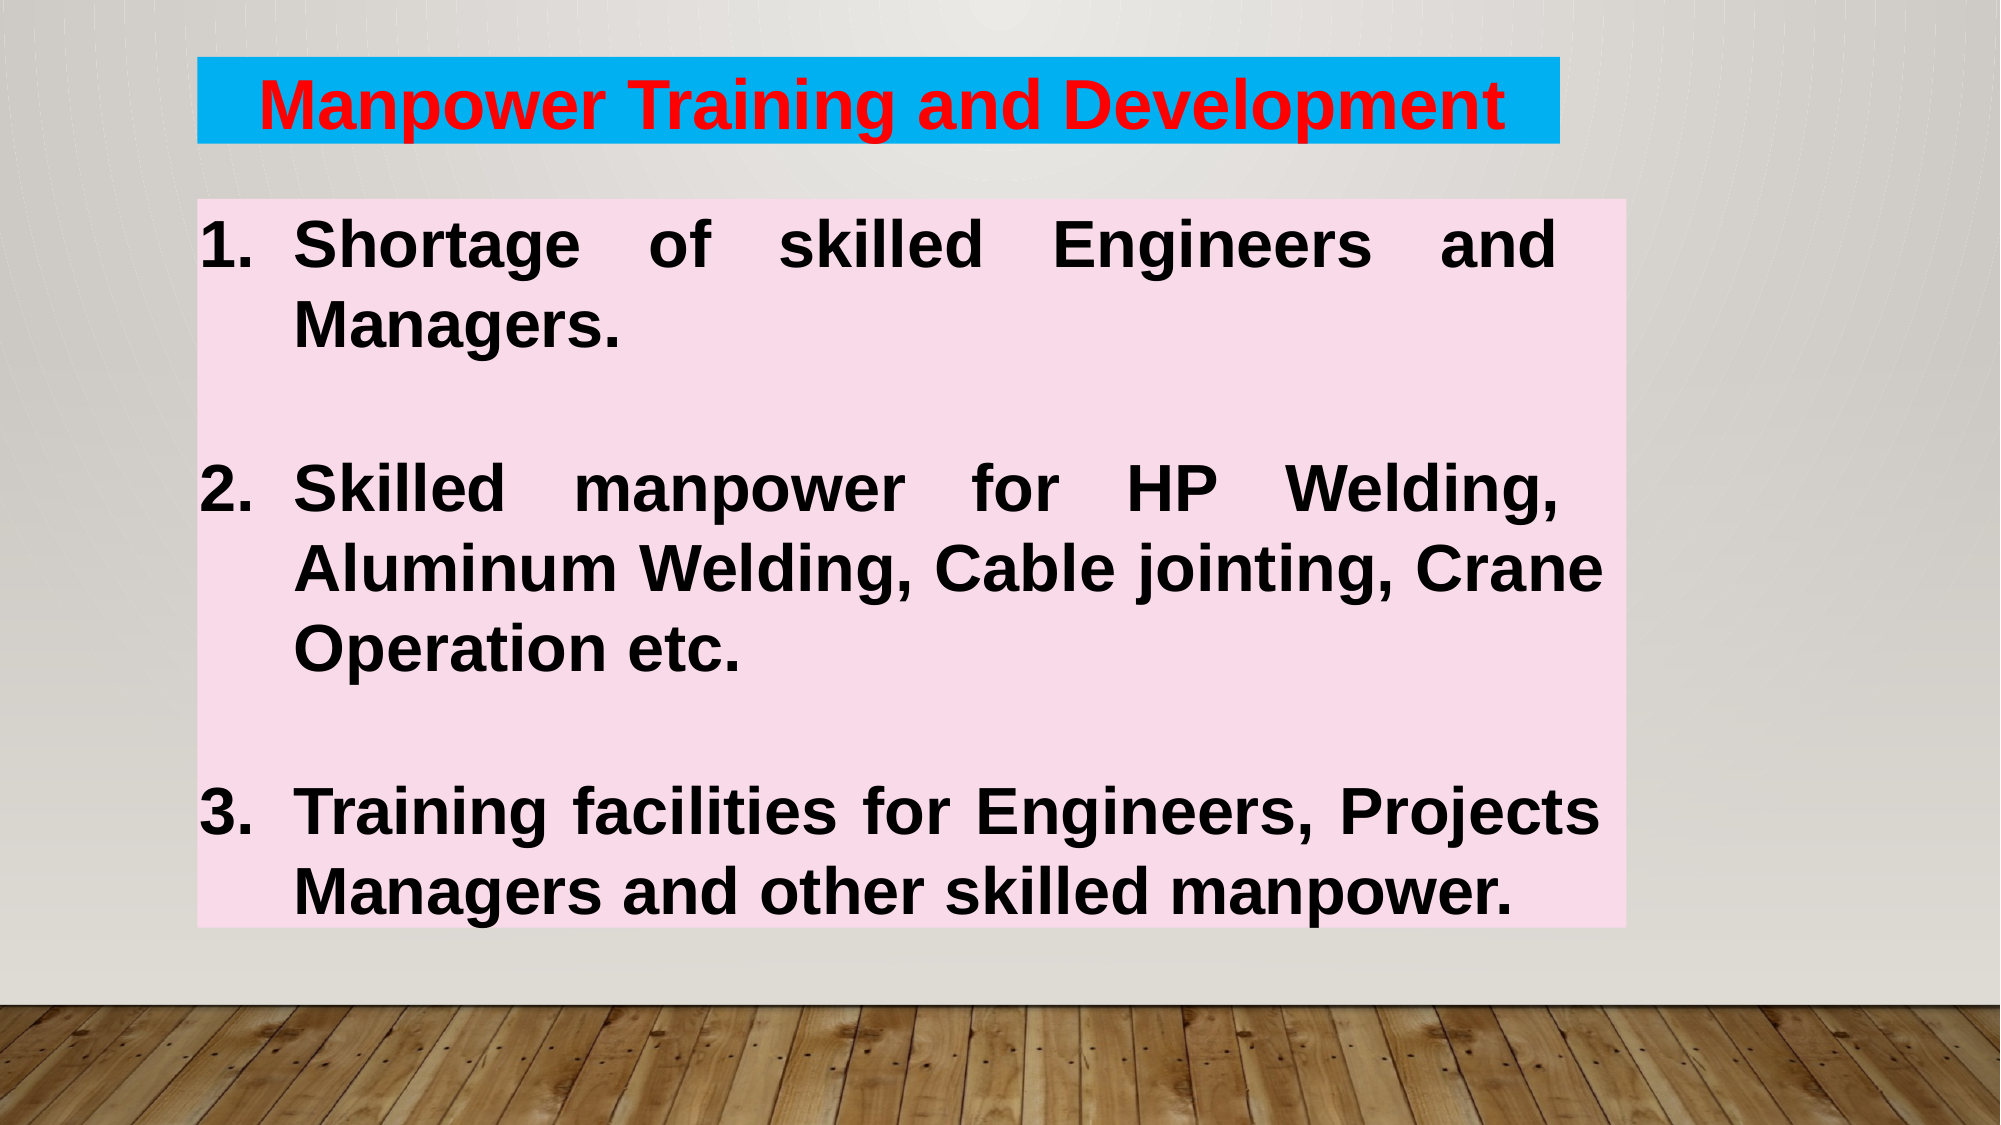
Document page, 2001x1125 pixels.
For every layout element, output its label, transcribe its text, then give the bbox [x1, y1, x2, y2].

text_box Manpower Training and Development [197, 56, 1560, 144]
picture [0, 1005, 2000, 1125]
text_box Shortage of skilled Engineers and Managers. Skilled manpower for HP Welding, Aluminum Welding, Cable jointing, Crane Operation etc. Training facilities for Engineers, Projects Managers and other skilled manpower. [197, 198, 1627, 928]
